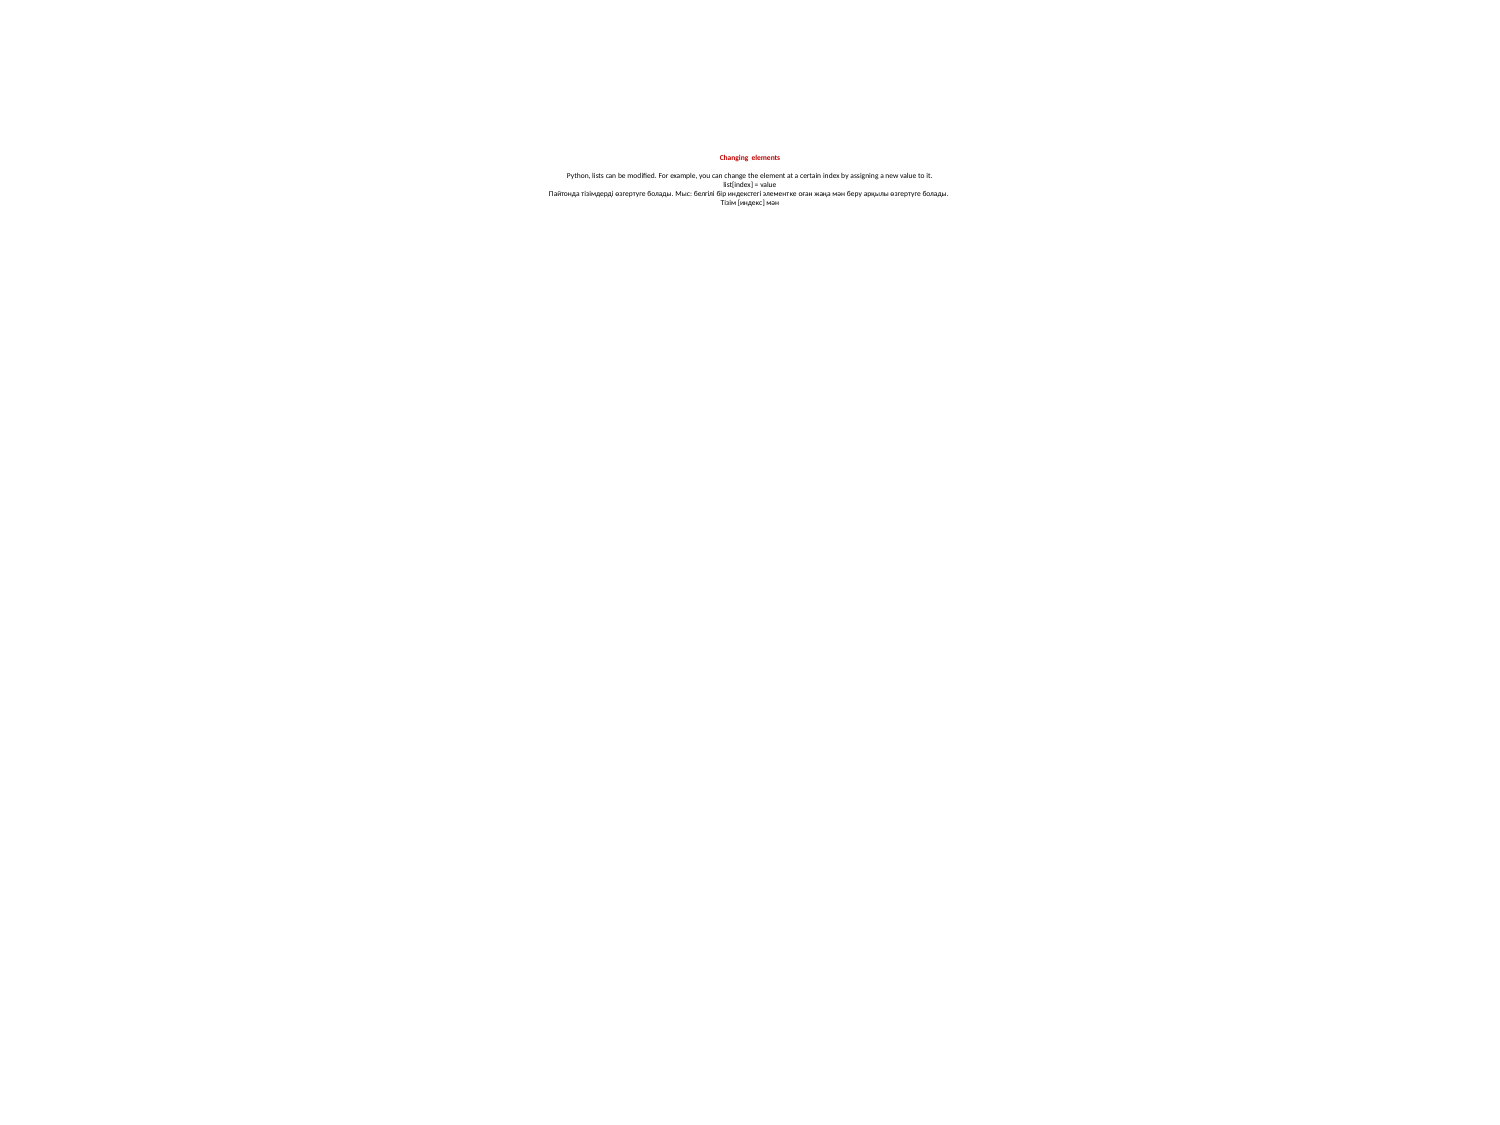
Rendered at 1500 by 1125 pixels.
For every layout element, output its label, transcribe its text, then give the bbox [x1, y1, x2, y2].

title Changing elements Python, lists can be modified. For example, you can change the element at a certain index by assigning a new value to it. list[index] = value Пайтонда тізімдерді өзгертуге болады. Мыс: белгілі бір индекстегі элементке оған жаңа мән беру арқылы өзгертуге болады. Тізім [индекс] мән [75, 45, 1425, 233]
